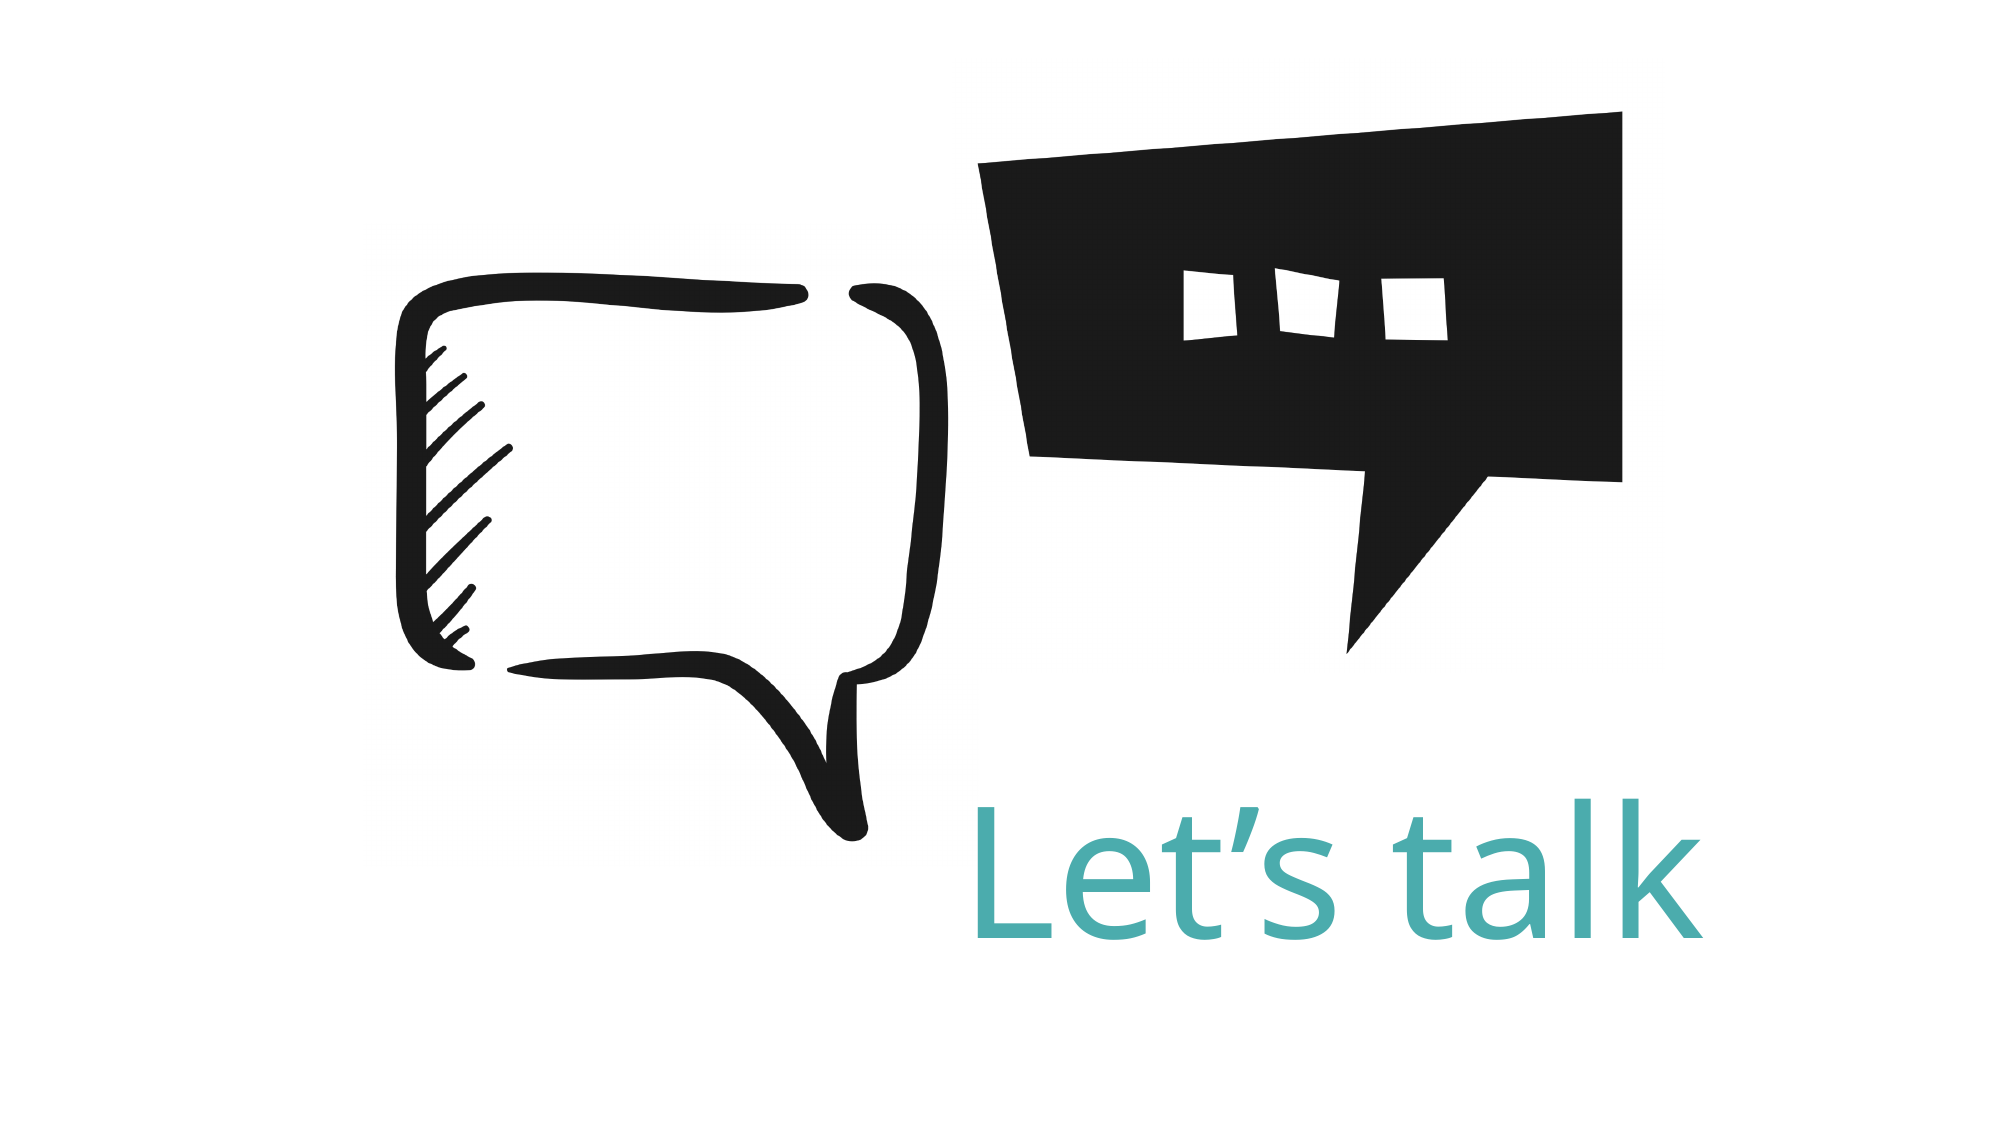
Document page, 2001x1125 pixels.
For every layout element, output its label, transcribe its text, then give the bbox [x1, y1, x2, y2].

text_box Let’s talk [945, 747, 1940, 983]
picture [362, 58, 1665, 867]
